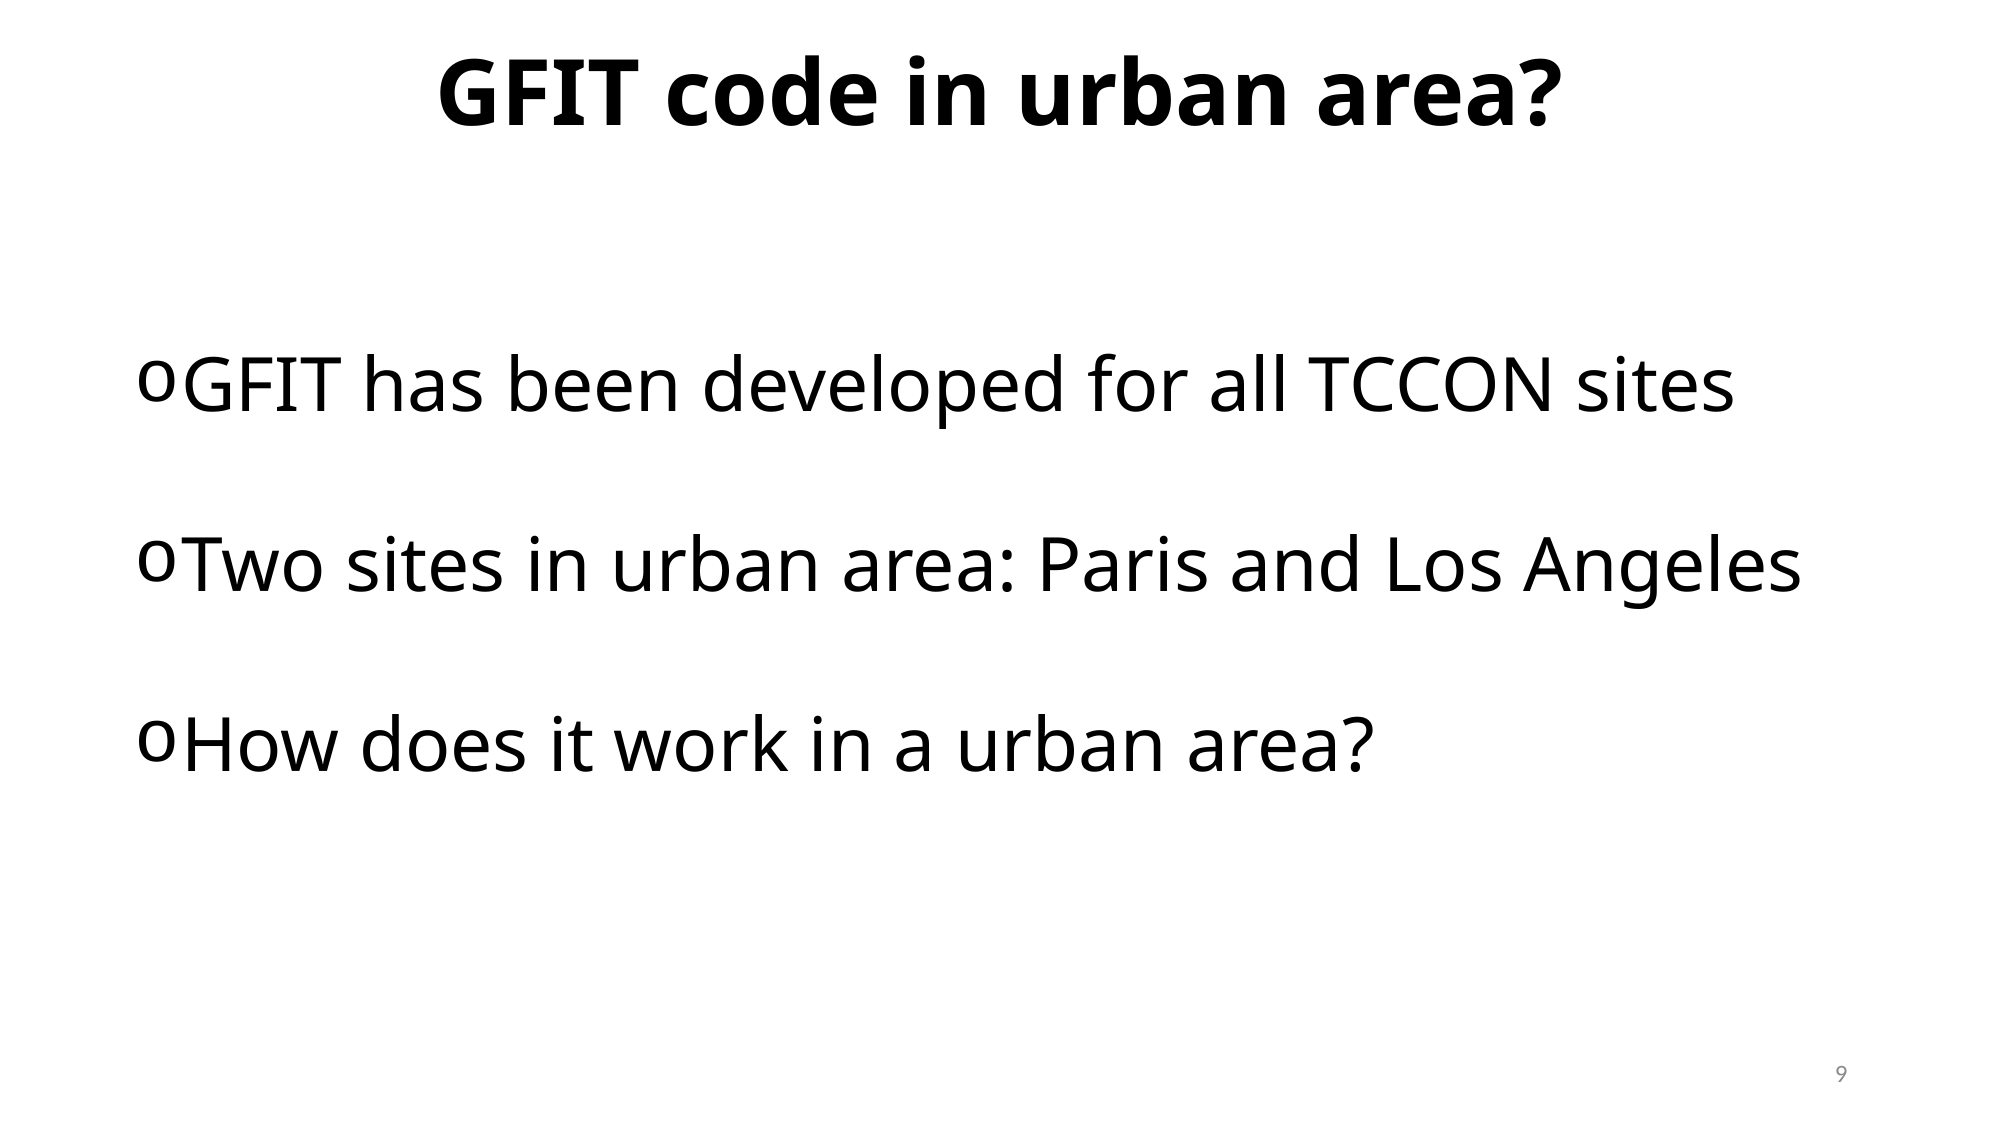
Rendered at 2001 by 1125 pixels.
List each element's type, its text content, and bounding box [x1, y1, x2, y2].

text_box GFIT has been developed for all TCCON sites Two sites in urban area: Paris and Los Angeles How does it work in a urban area? [119, 329, 1827, 794]
slide_number 9 [1412, 1042, 1863, 1103]
title GFIT code in urban area? [353, 0, 1647, 205]
